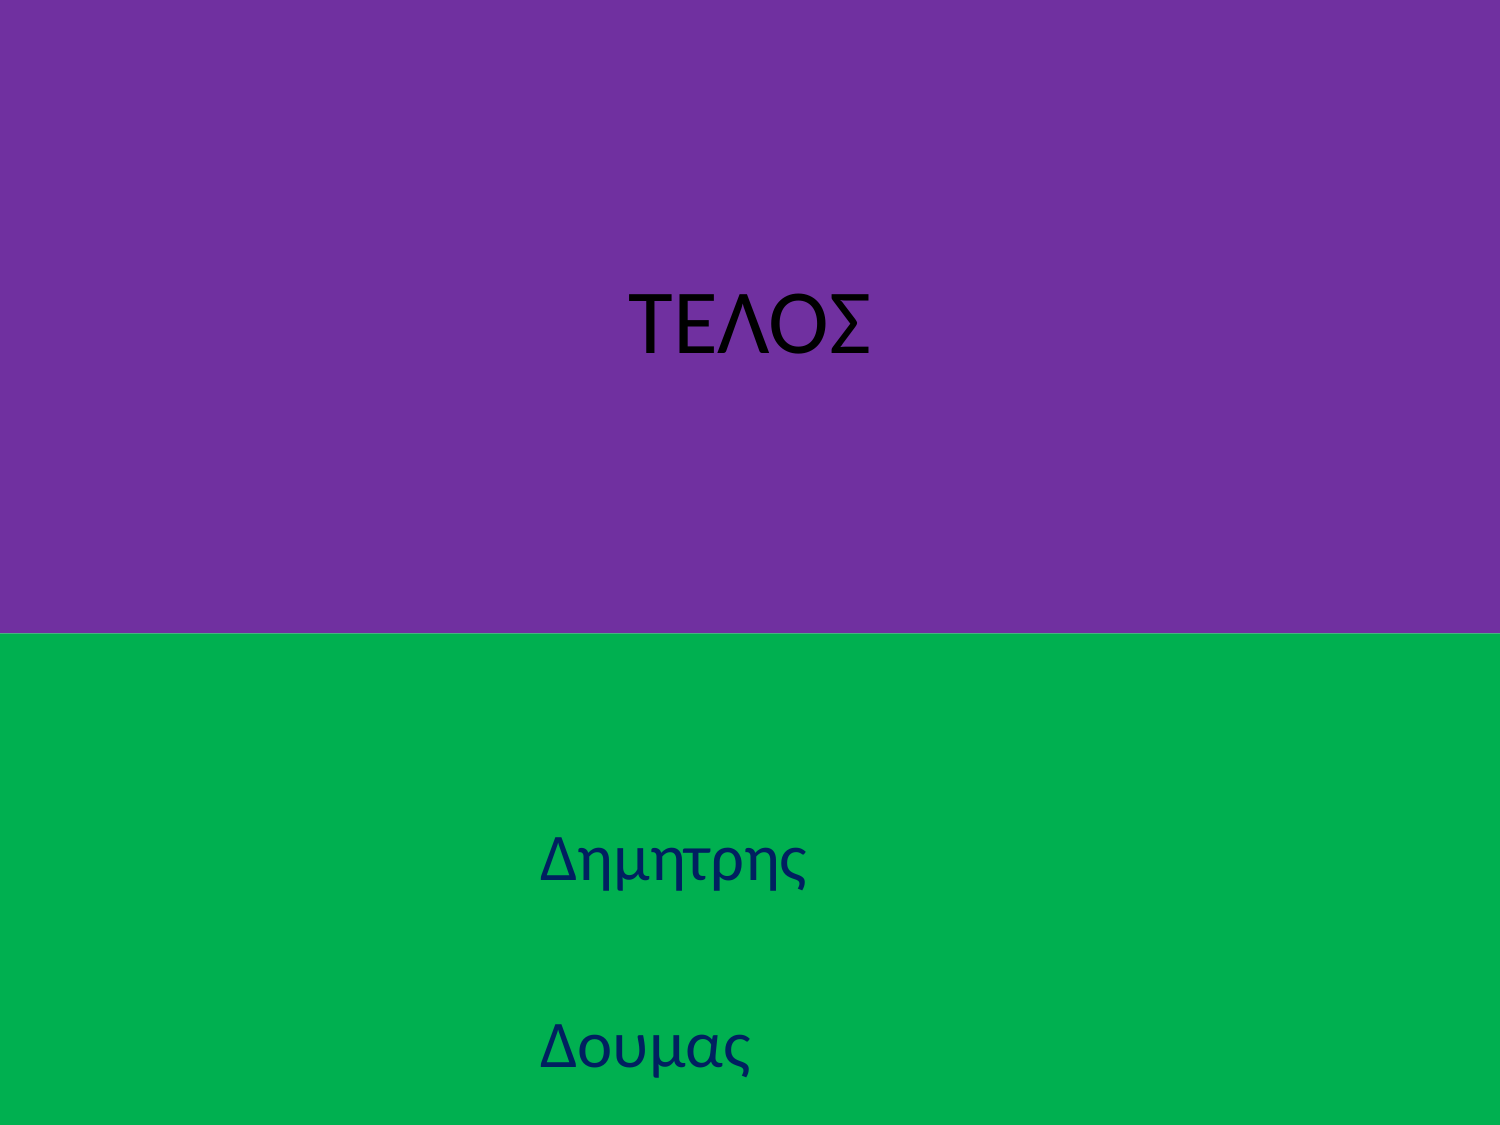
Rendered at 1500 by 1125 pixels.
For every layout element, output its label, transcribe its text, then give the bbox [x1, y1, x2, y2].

list Δημητρης Δουμας [0, 633, 1500, 1125]
title ΤΕΛΟΣ [0, 0, 1500, 633]
